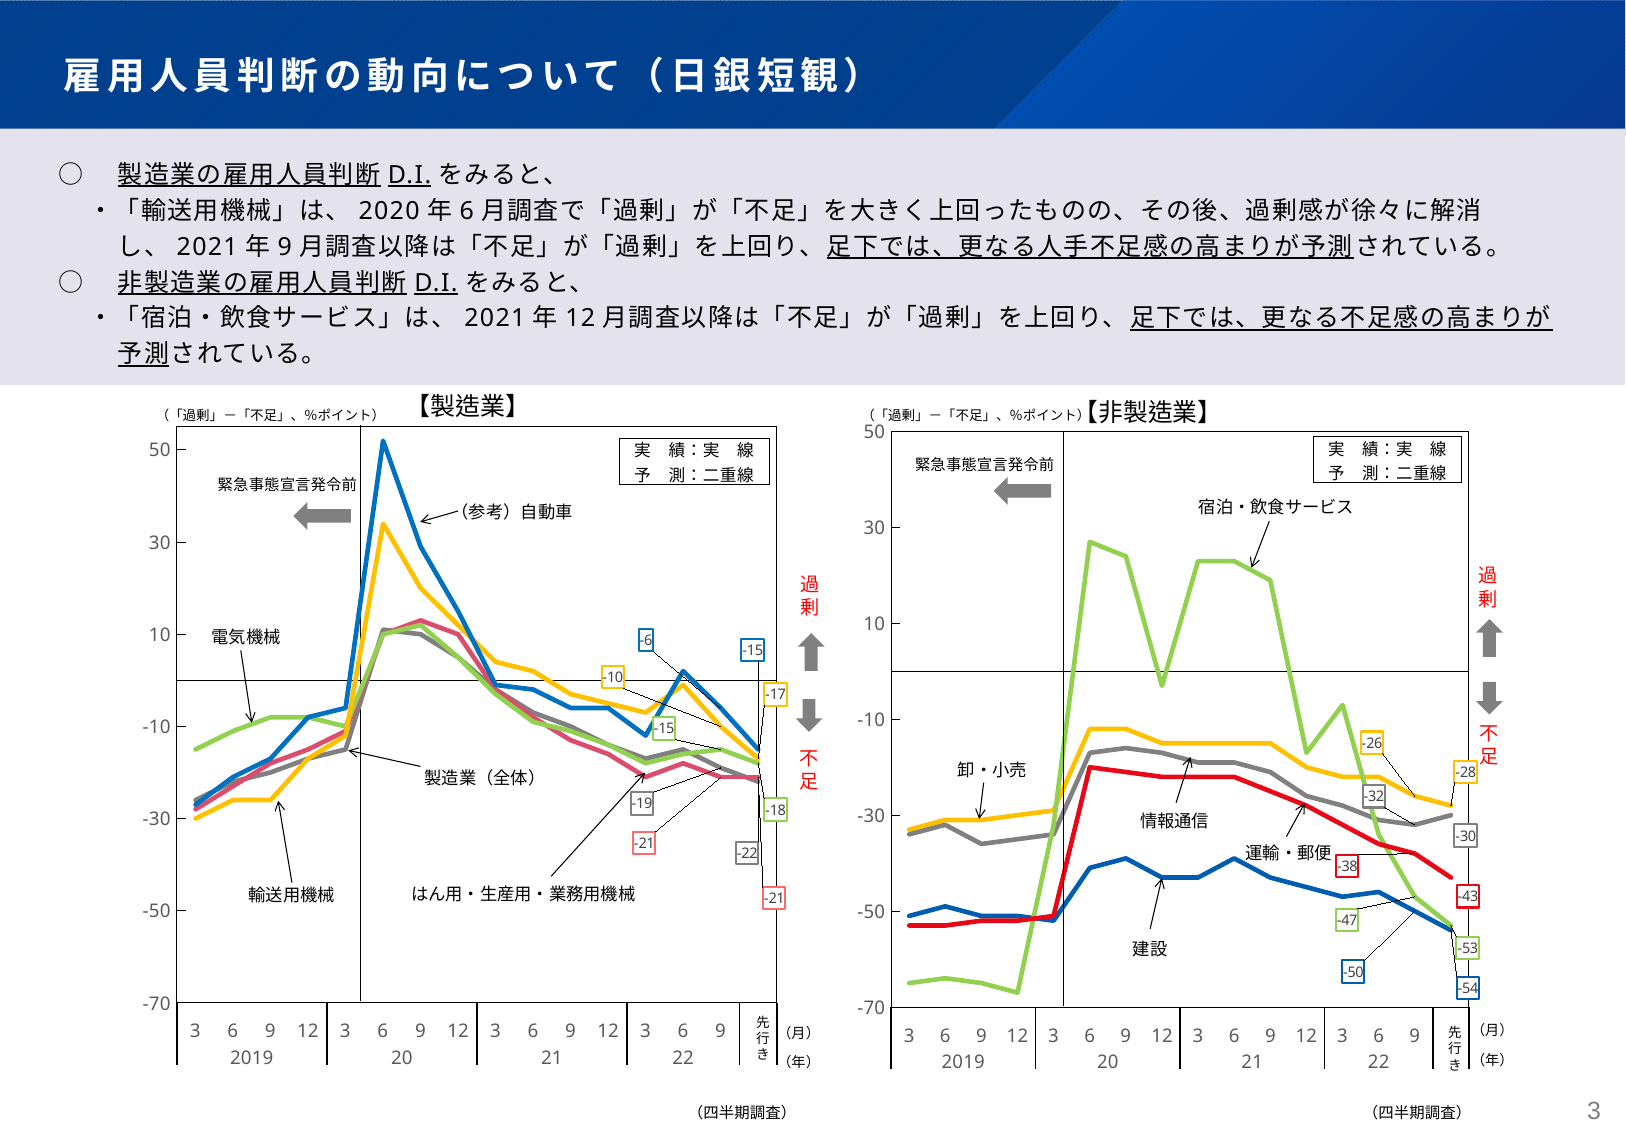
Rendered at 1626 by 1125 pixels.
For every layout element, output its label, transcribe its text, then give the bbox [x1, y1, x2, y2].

list ○ 製造業の雇用人員判断D.I.をみると、 ・「輸送用機械」は、2020年6月調査で「過剰」が「不足」を大きく上回ったものの、その後、過剰感が徐々に解消し、2021年9月調査以降は「不足」が「過剰」を上回り、足下では、更なる人手不足感の高まりが予測されている。 ○ 非製造業の雇用人員判断D.I.をみると、 ・「宿泊・飲食サービス」は、2021年12月調査以降は「不足」が「過剰」を上回り、足下では、更なる不足感の高まりが予測されている。 [0, 128, 1625, 386]
text_box 不足 [1481, 713, 1519, 775]
text_box 過剰 [1481, 556, 1518, 618]
text_box 不足 [789, 739, 817, 801]
text_box [795, 699, 817, 732]
text_box [1481, 619, 1503, 657]
text_box （四半期調査） [662, 1095, 811, 1125]
text_box 過剰 [789, 565, 817, 626]
text_box [1481, 681, 1503, 715]
text_box （四半期調査） [1337, 1095, 1487, 1125]
chart [817, 373, 1481, 1094]
text_box [797, 633, 817, 671]
text_box （月） （年） [789, 1024, 817, 1071]
chart [125, 373, 789, 1094]
title 雇用人員判断の動向について（日銀短観） [4, 0, 1625, 120]
text_box （月） （年） [1481, 1021, 1522, 1068]
